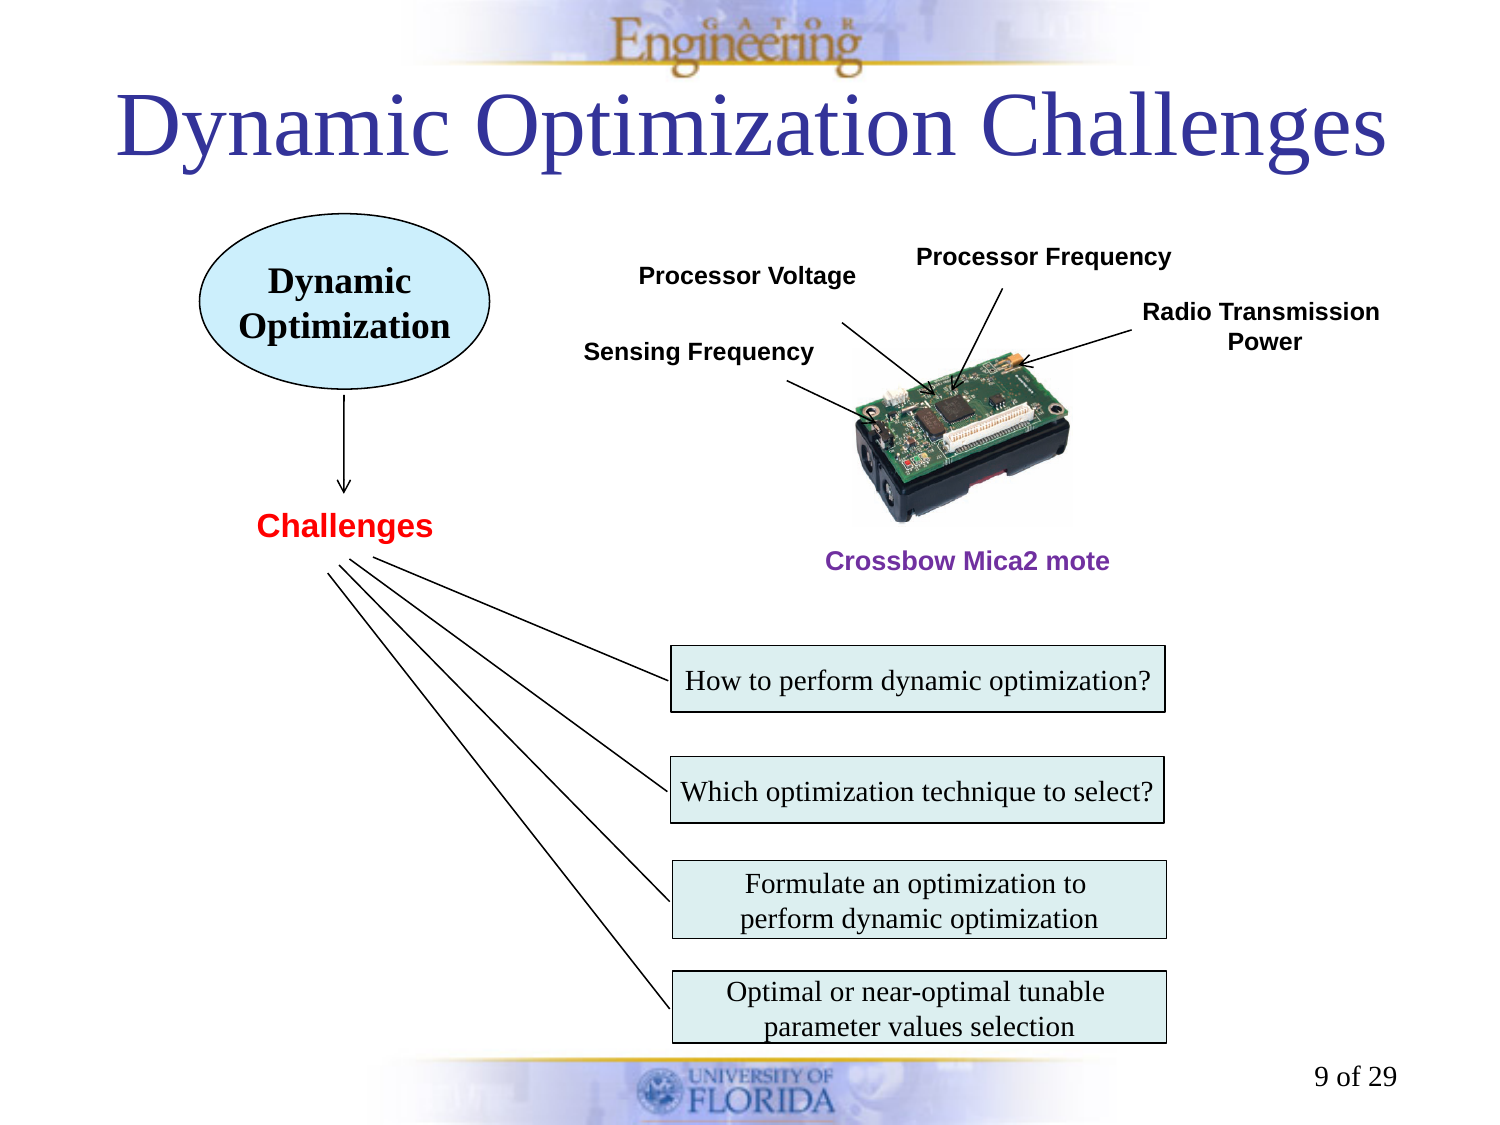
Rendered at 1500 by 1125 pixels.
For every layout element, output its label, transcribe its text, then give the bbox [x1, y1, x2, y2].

title Dynamic Optimization Challenges [64, 24, 1442, 204]
text_box [58, 204, 1446, 1047]
text_box How to perform dynamic optimization? [671, 645, 1166, 713]
text_box Formulate an optimization to perform dynamic optimization [672, 860, 1167, 939]
text_box Dynamic Optimization [199, 213, 490, 390]
text_box Which optimization technique to select? [670, 756, 1165, 824]
text_box Optimal or near-optimal tunable parameter values selection [672, 971, 1167, 1043]
picture [0, 0, 1500, 1125]
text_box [567, 233, 1398, 585]
text_box Challenges [241, 496, 449, 552]
